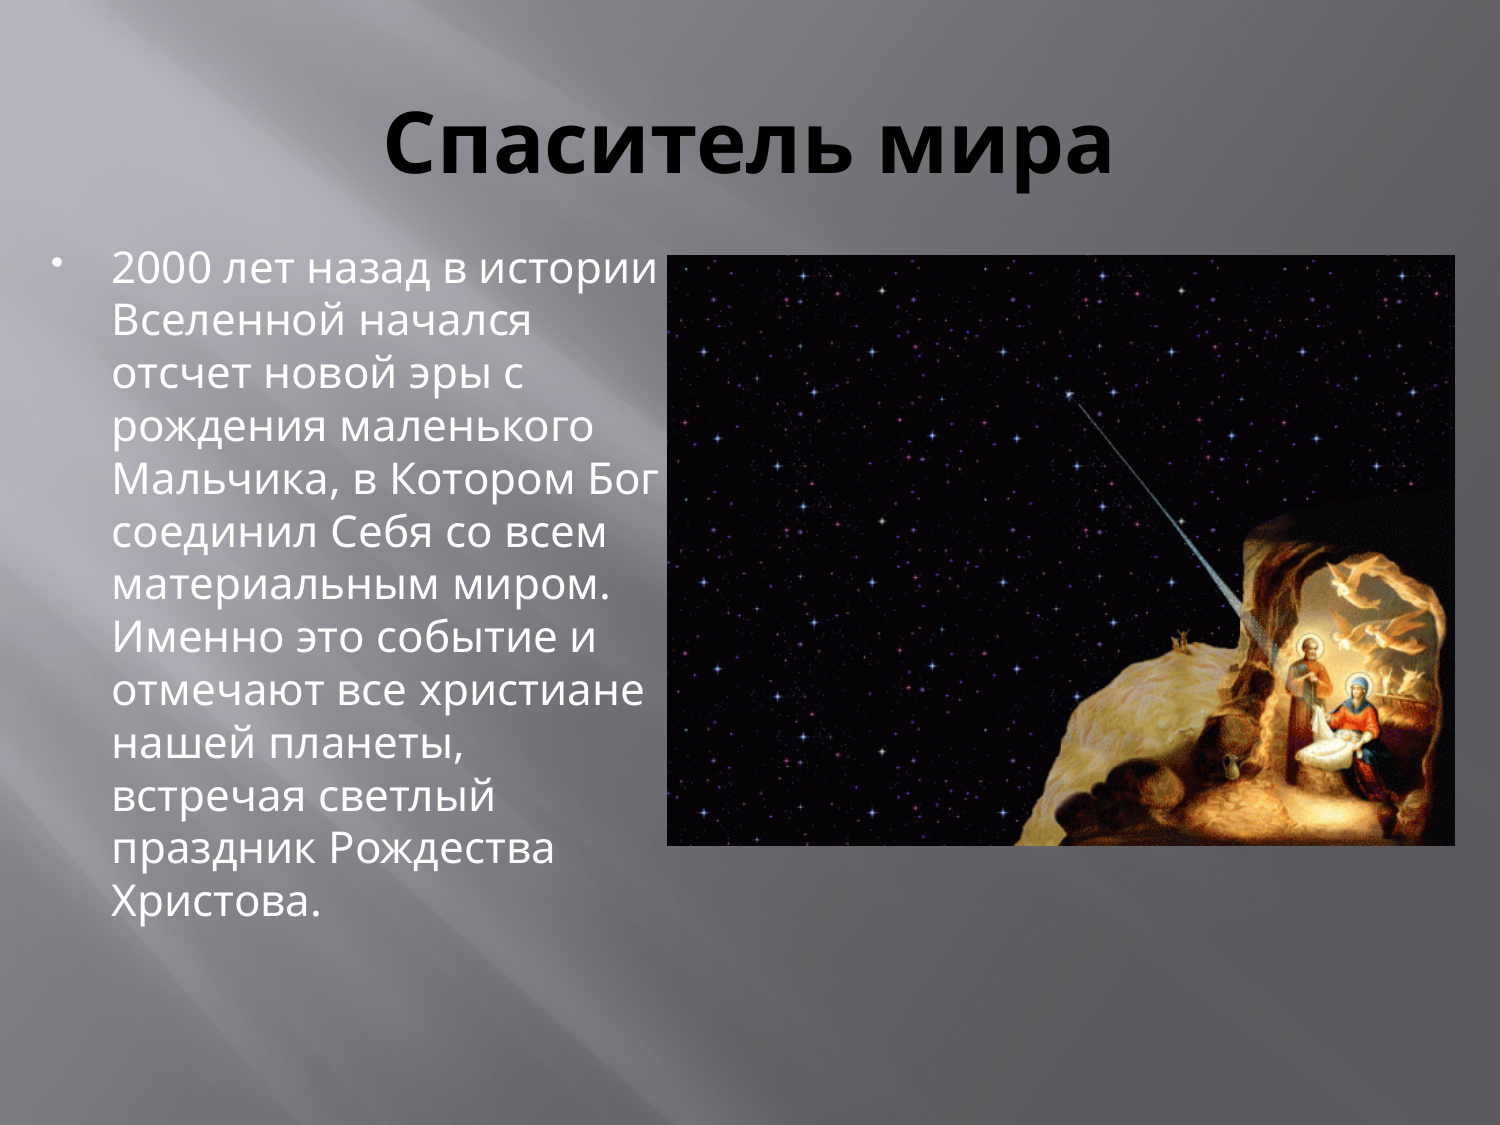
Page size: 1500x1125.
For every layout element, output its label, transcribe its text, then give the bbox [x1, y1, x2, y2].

list 2000 лет назад в истории Вселенной начался отсчет новой эры с рождения маленького Мальчика, в Котором Бог соединил Себя со всем материальным миром. Именно это событие и отмечают все христиане нашей планеты, встречая светлый праздник Рождества Христова. [17, 231, 681, 975]
title Спаситель мира [75, 45, 1425, 233]
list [667, 255, 1455, 847]
